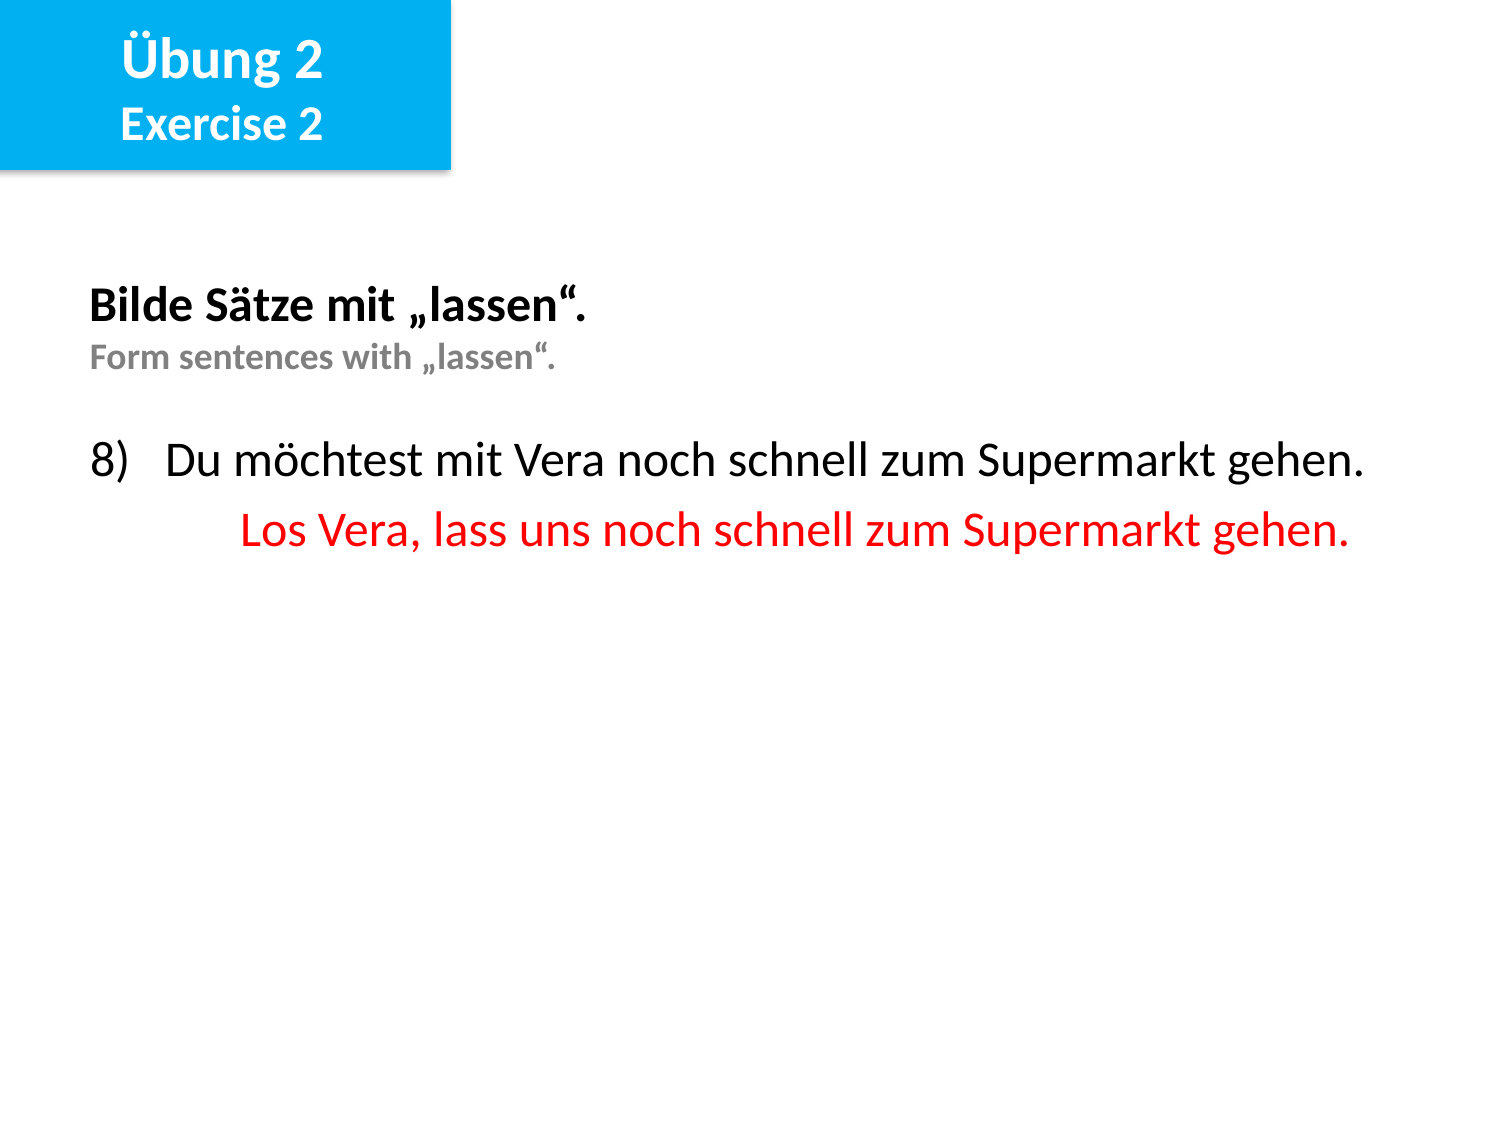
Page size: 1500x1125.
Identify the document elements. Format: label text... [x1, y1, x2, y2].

list Du möchtest mit Vera noch schnell zum Supermarkt gehen. Los Vera, lass uns noch schnell zum Supermarkt gehen. [75, 418, 1441, 1045]
text_box Übung 2 Exercise 2 [0, 0, 451, 170]
text_box Bilde Sätze mit „lassen“. Form sentences with „lassen“. [74, 264, 1465, 504]
